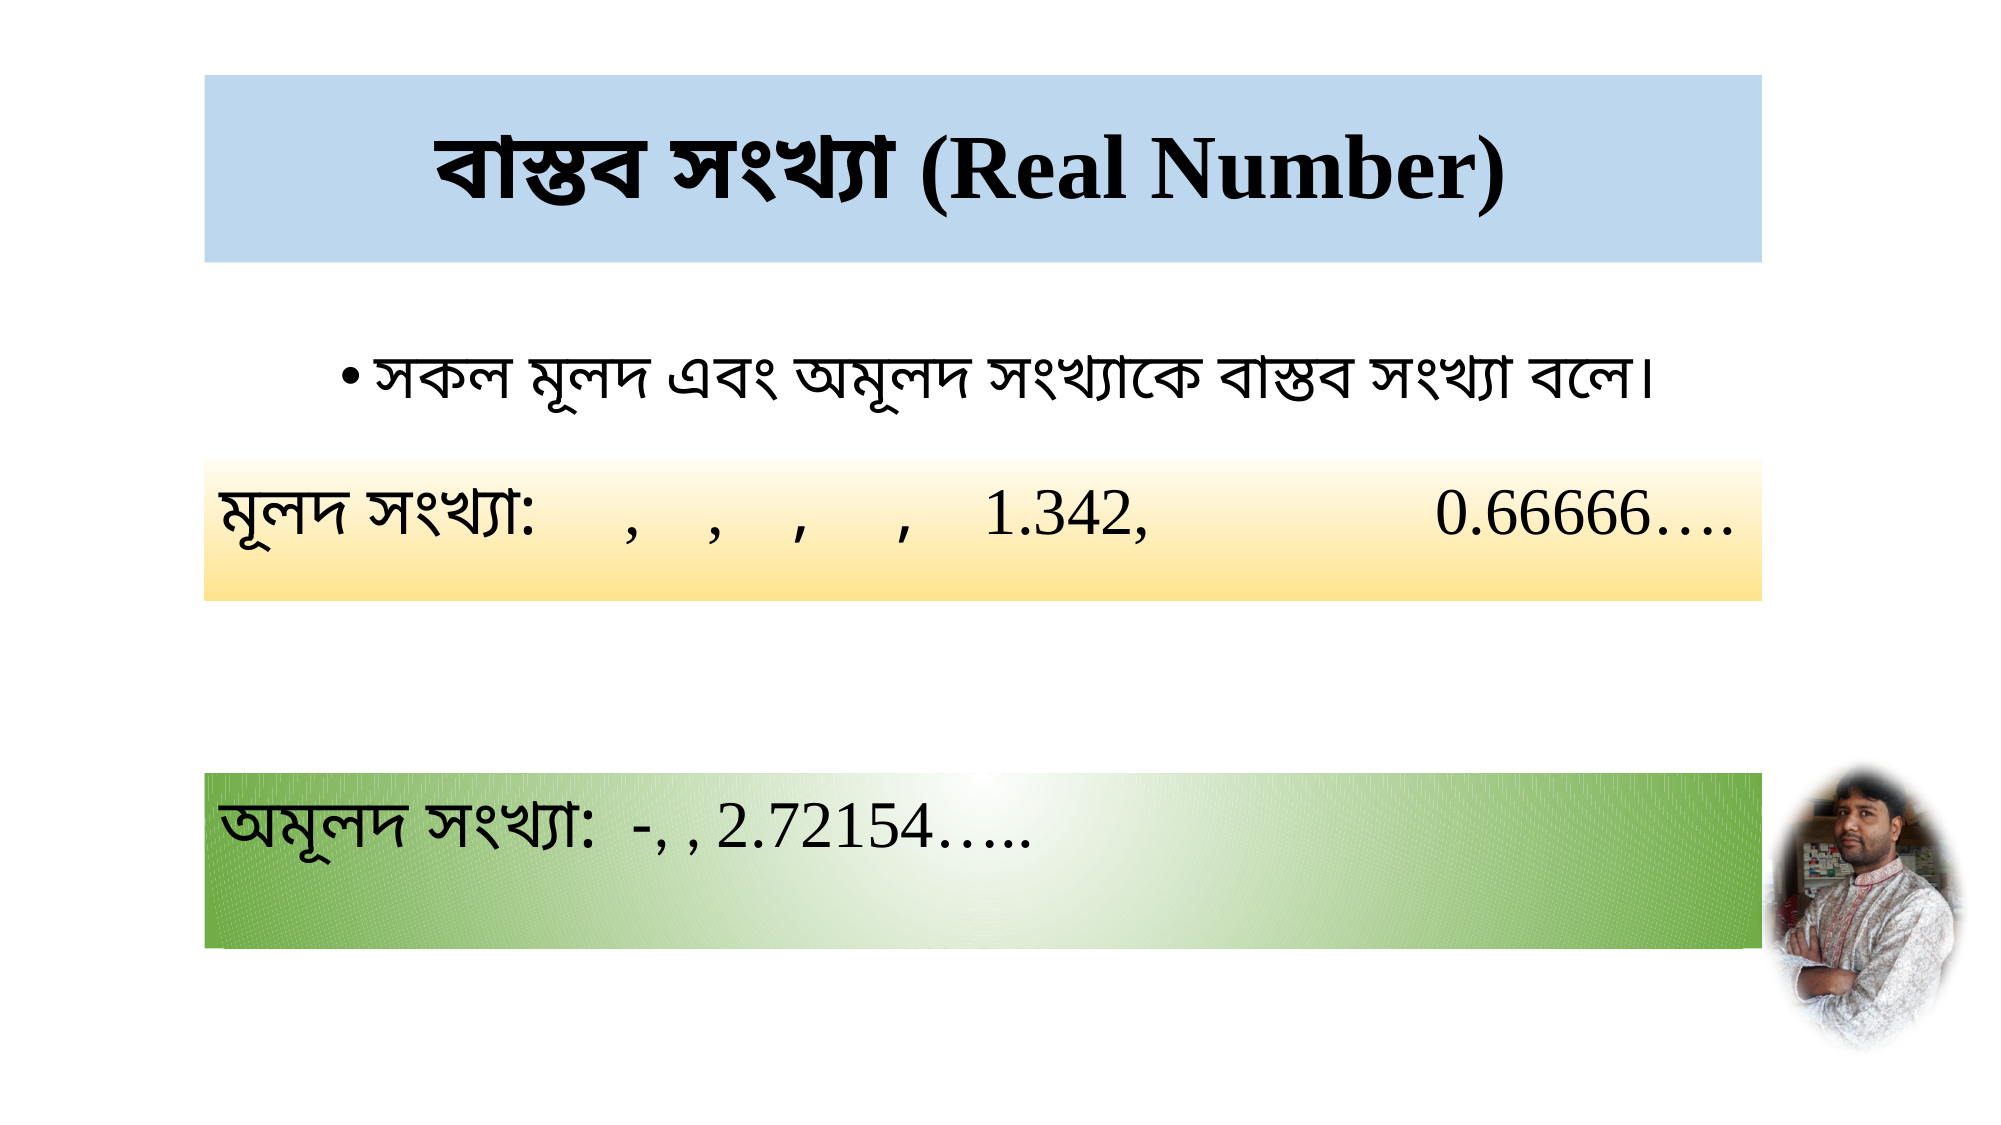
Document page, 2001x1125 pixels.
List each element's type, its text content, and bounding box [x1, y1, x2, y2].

picture [1753, 752, 1973, 1063]
title বাস্তব সংখ্যা (Real Number) [204, 75, 1762, 263]
list সকল মূলদ এবং অমূলদ সংখ্যাকে বাস্তব সংখ্যা বলে। [324, 337, 1675, 438]
